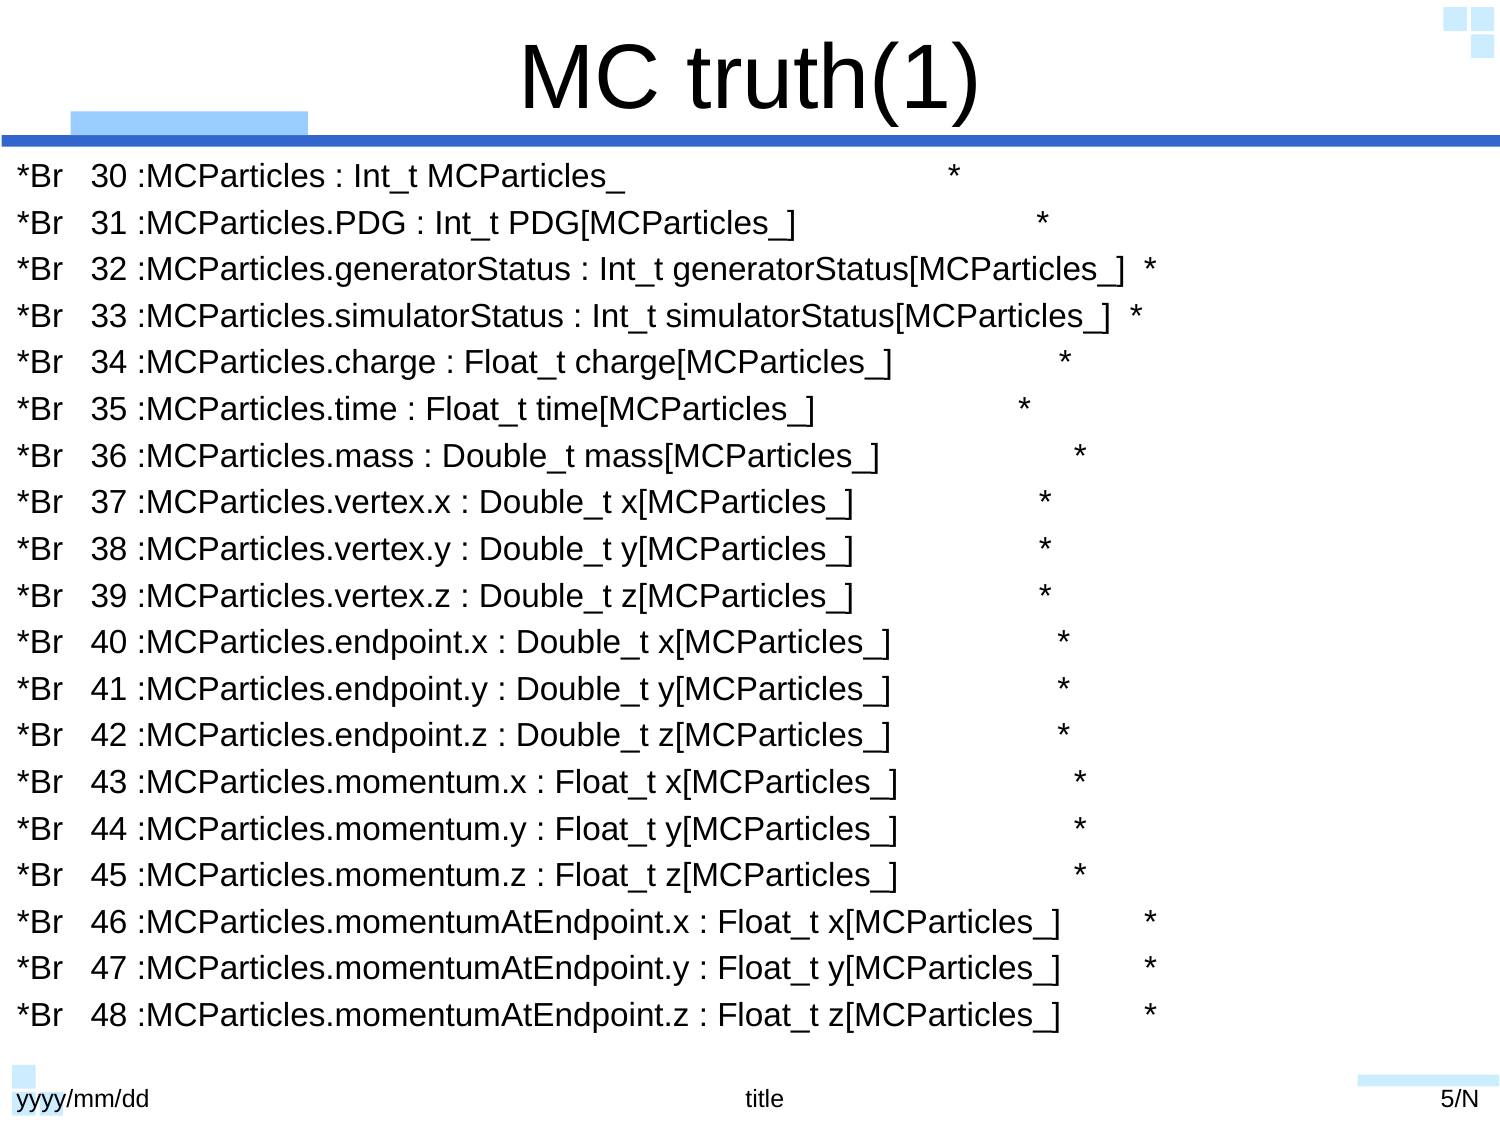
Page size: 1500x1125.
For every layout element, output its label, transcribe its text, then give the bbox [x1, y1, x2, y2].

list *Br 30 :MCParticles : Int_t MCParticles_ * *Br 31 :MCParticles.PDG : Int_t PDG[MCParticles_] * *Br 32 :MCParticles.generatorStatus : Int_t generatorStatus[MCParticles_] * *Br 33 :MCParticles.simulatorStatus : Int_t simulatorStatus[MCParticles_] * *Br 34 :MCParticles.charge : Float_t charge[MCParticles_] * *Br 35 :MCParticles.time : Float_t time[MCParticles_] * *Br 36 :MCParticles.mass : Double_t mass[MCParticles_] * *Br 37 :MCParticles.vertex.x : Double_t x[MCParticles_] * *Br 38 :MCParticles.vertex.y : Double_t y[MCParticles_] * *Br 39 :MCParticles.vertex.z : Double_t z[MCParticles_] * *Br 40 :MCParticles.endpoint.x : Double_t x[MCParticles_] * *Br 41 :MCParticles.endpoint.y : Double_t y[MCParticles_] * *Br 42 :MCParticles.endpoint.z : Double_t z[MCParticles_] * *Br 43 :MCParticles.momentum.x : Float_t x[MCParticles_] * *Br 44 :MCParticles.momentum.y : Float_t y[MCParticles_] * *Br 45 :MCParticles.momentum.z : Float_t z[MCParticles_] * *Br 46 :MCParticles.momentumAtEndpoint.x : Float_t x[MCParticles_] * *Br 47 :MCParticles.momentumAtEndpoint.y : Float_t y[MCParticles_] * *Br 48 :MCParticles.momentumAtEndpoint.z : Float_t z[MCParticles_] * [1, 146, 1376, 1088]
slide_number yyyy/mm/dd [1, 1088, 301, 1125]
title MC truth(1) [1, 7, 1500, 138]
footer title [301, 1088, 1228, 1125]
slide_number 5/N [1228, 1075, 1495, 1125]
